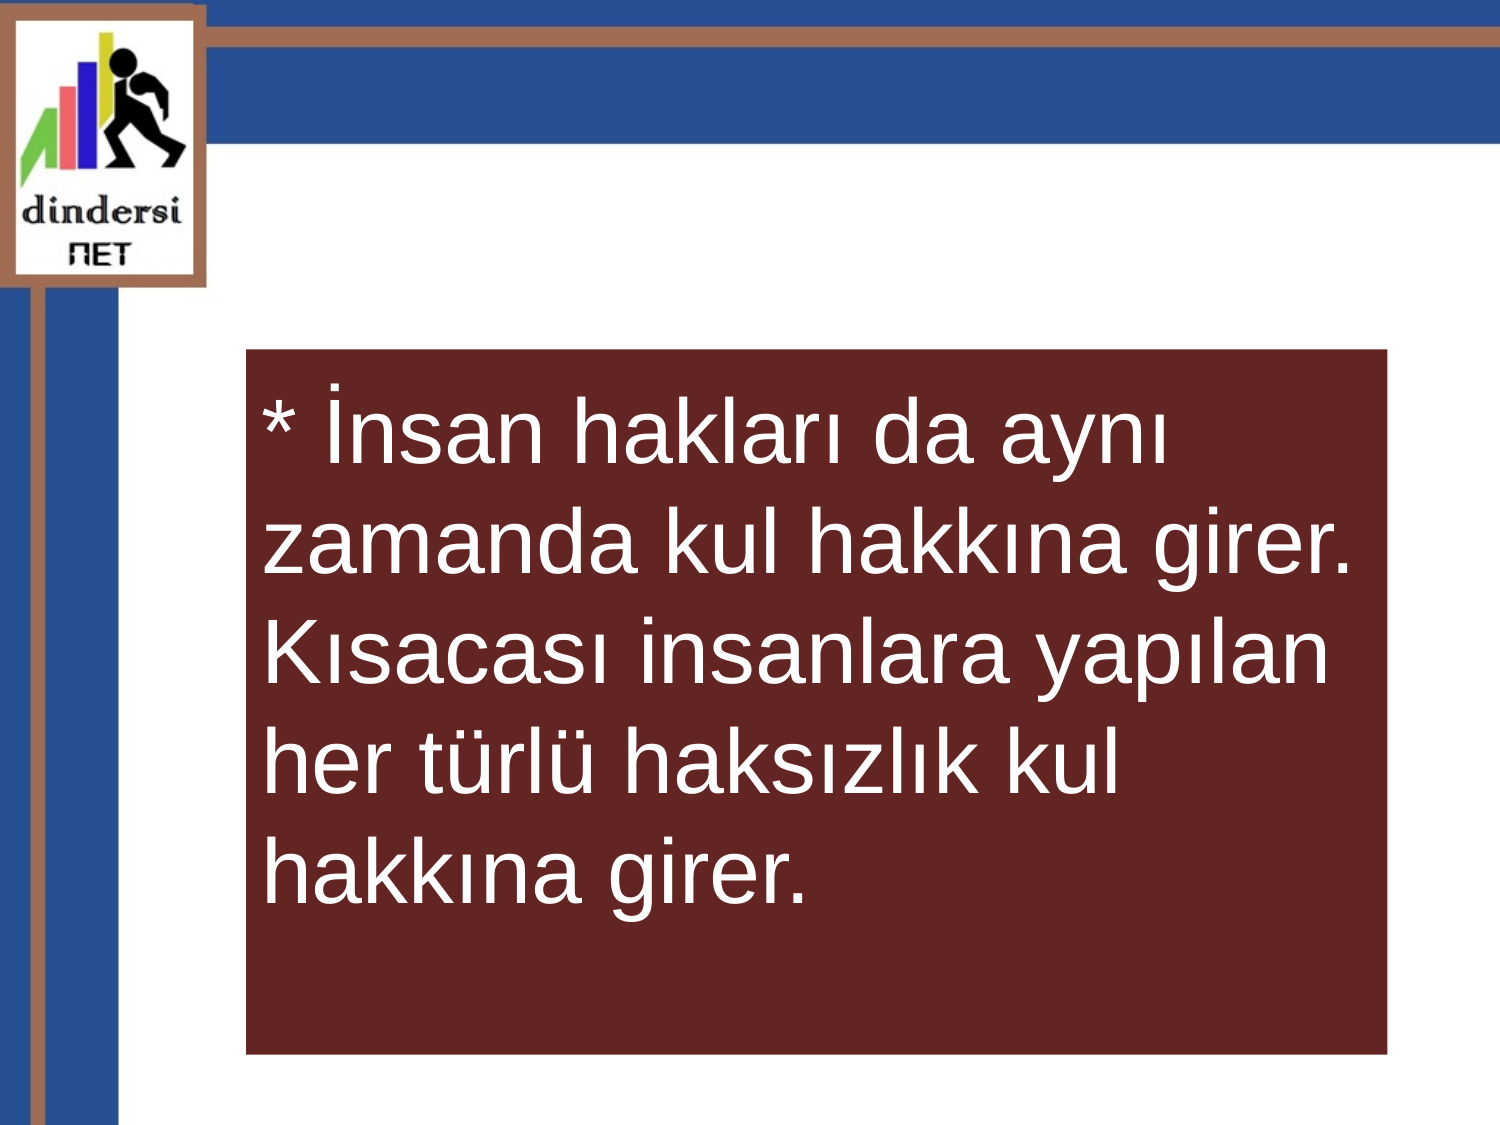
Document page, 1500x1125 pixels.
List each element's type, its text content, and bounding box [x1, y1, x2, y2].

picture [0, 0, 1500, 1125]
title * İnsan hakları da aynı zamanda kul hakkına girer. Kısacası insanlara yapılan her türlü haksızlık kul hakkına girer. [246, 349, 1388, 1055]
